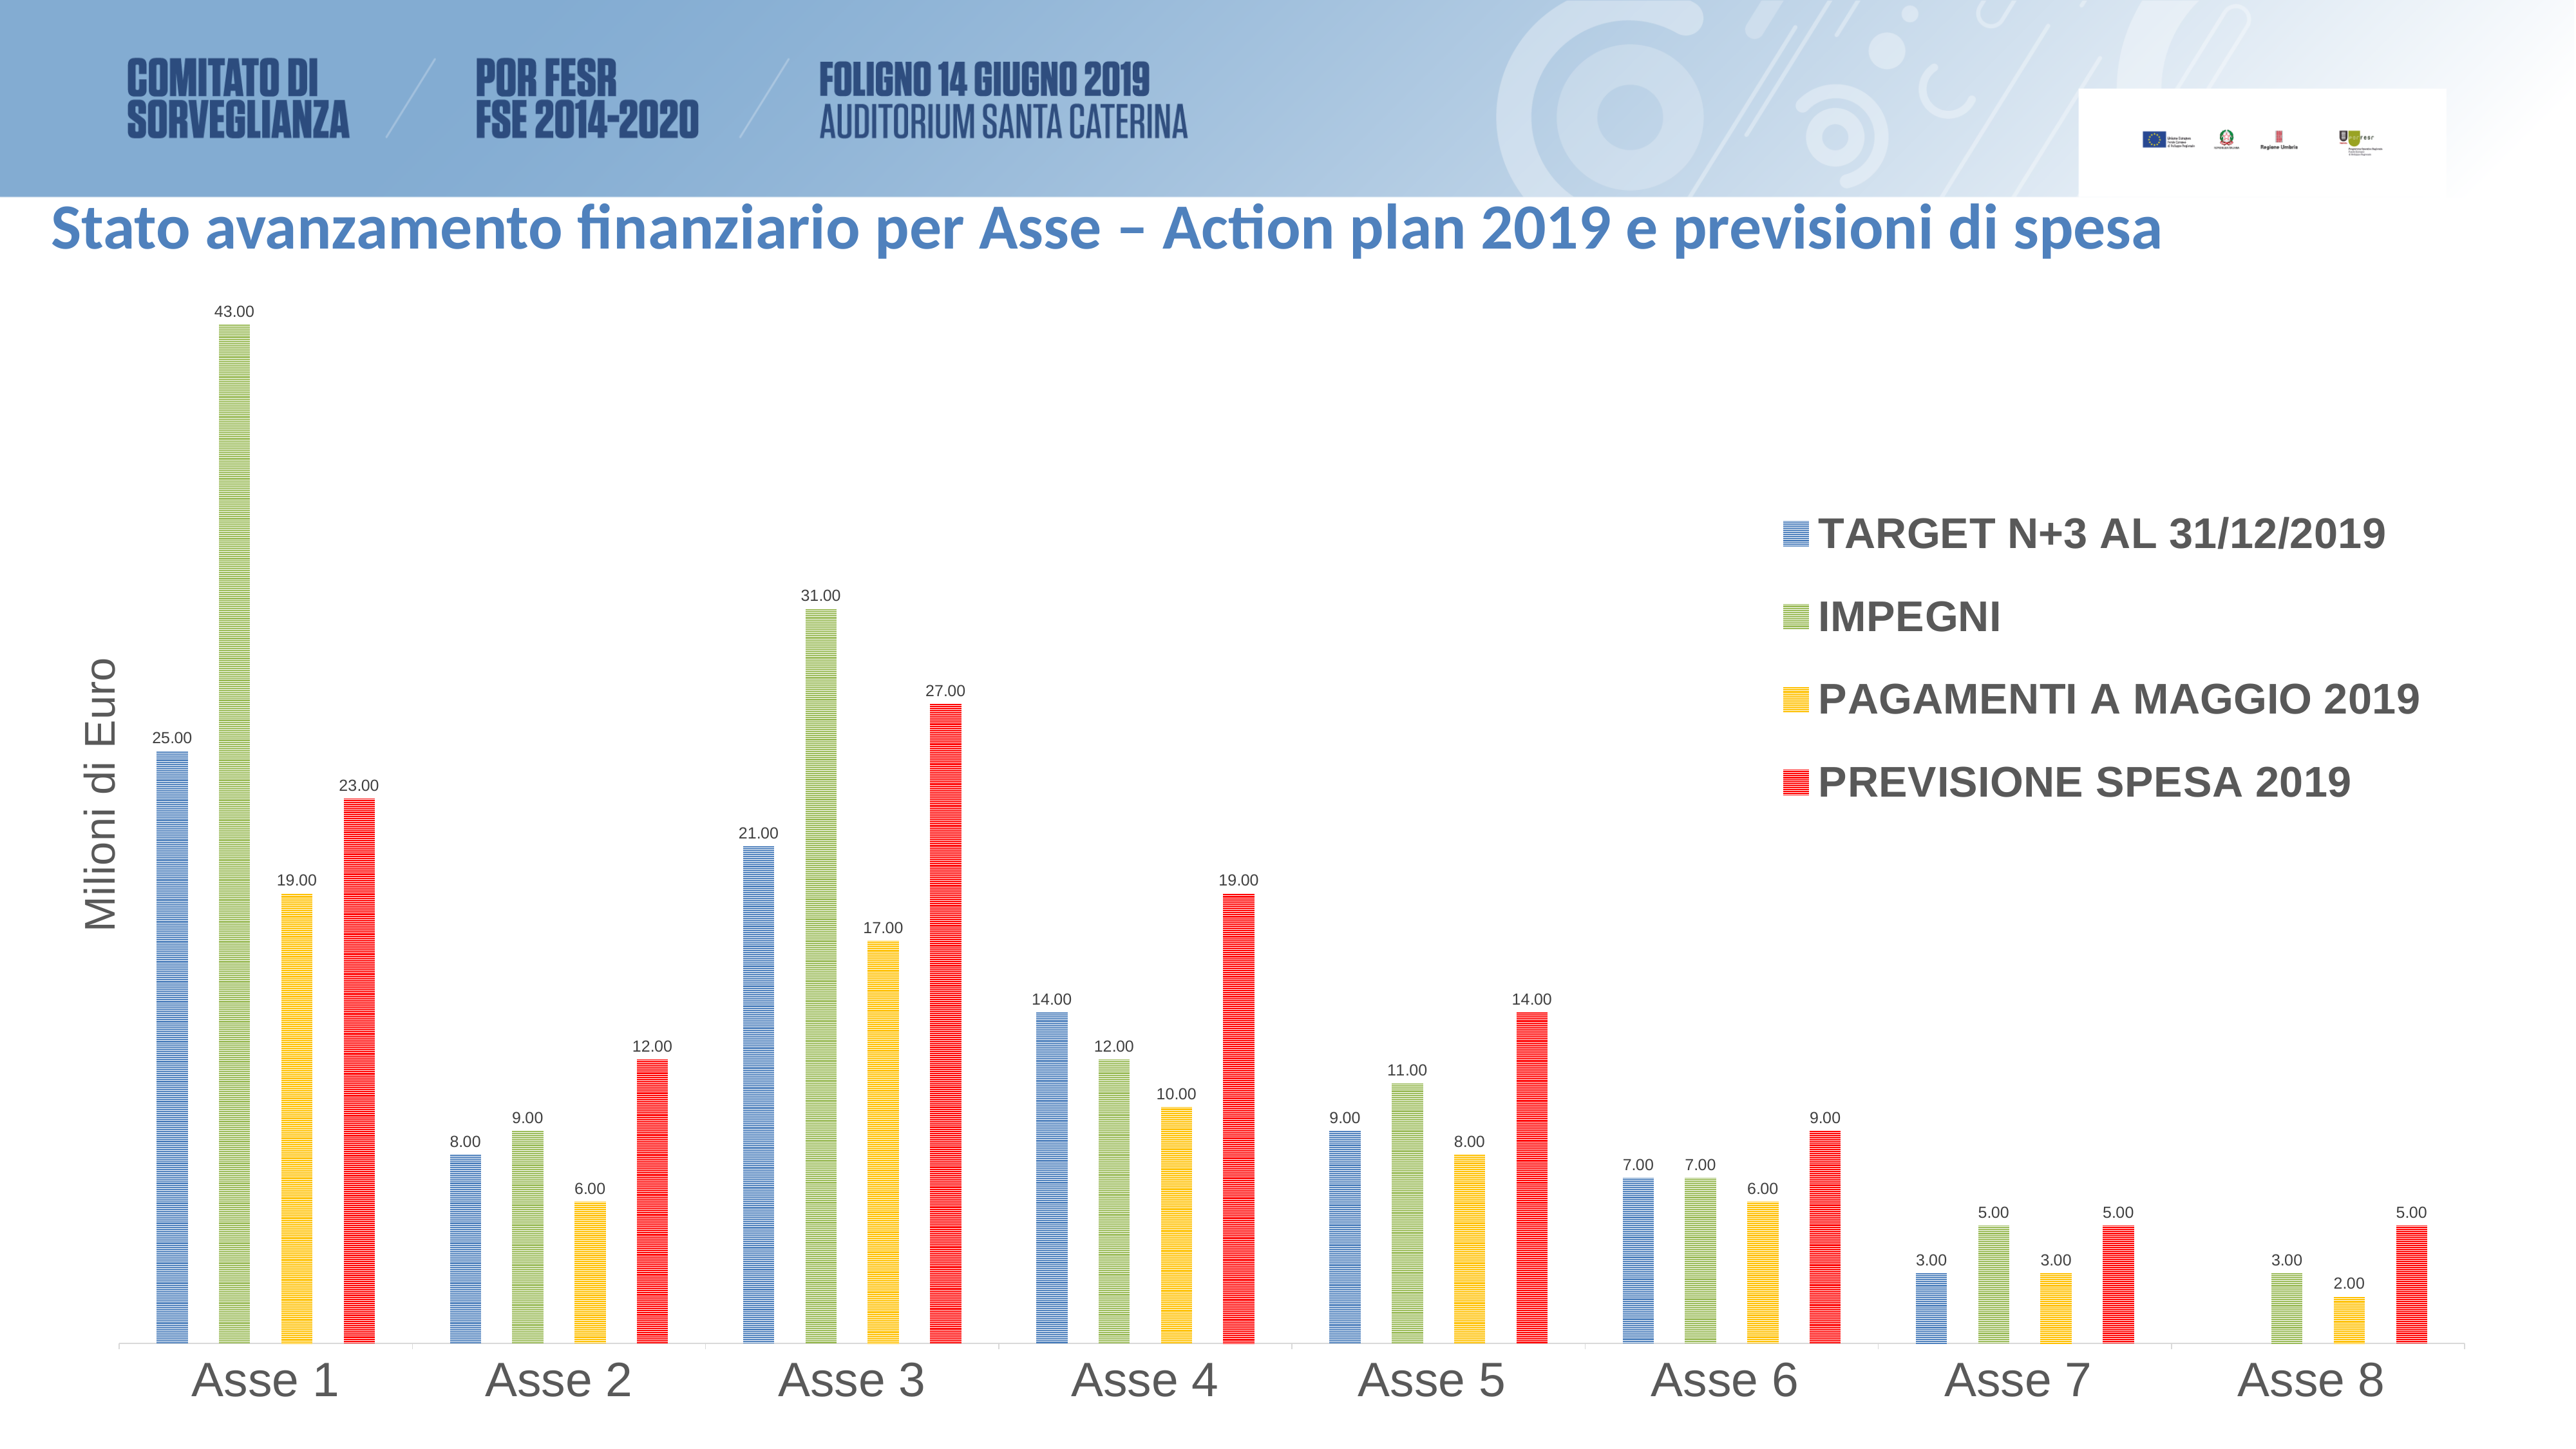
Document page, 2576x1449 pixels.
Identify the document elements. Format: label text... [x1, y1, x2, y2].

chart [41, 267, 2510, 1426]
picture [0, 0, 2576, 1449]
text_box Stato avanzamento finanziario per Asse – Action plan 2019 e previsioni di spesa [41, 180, 2458, 266]
